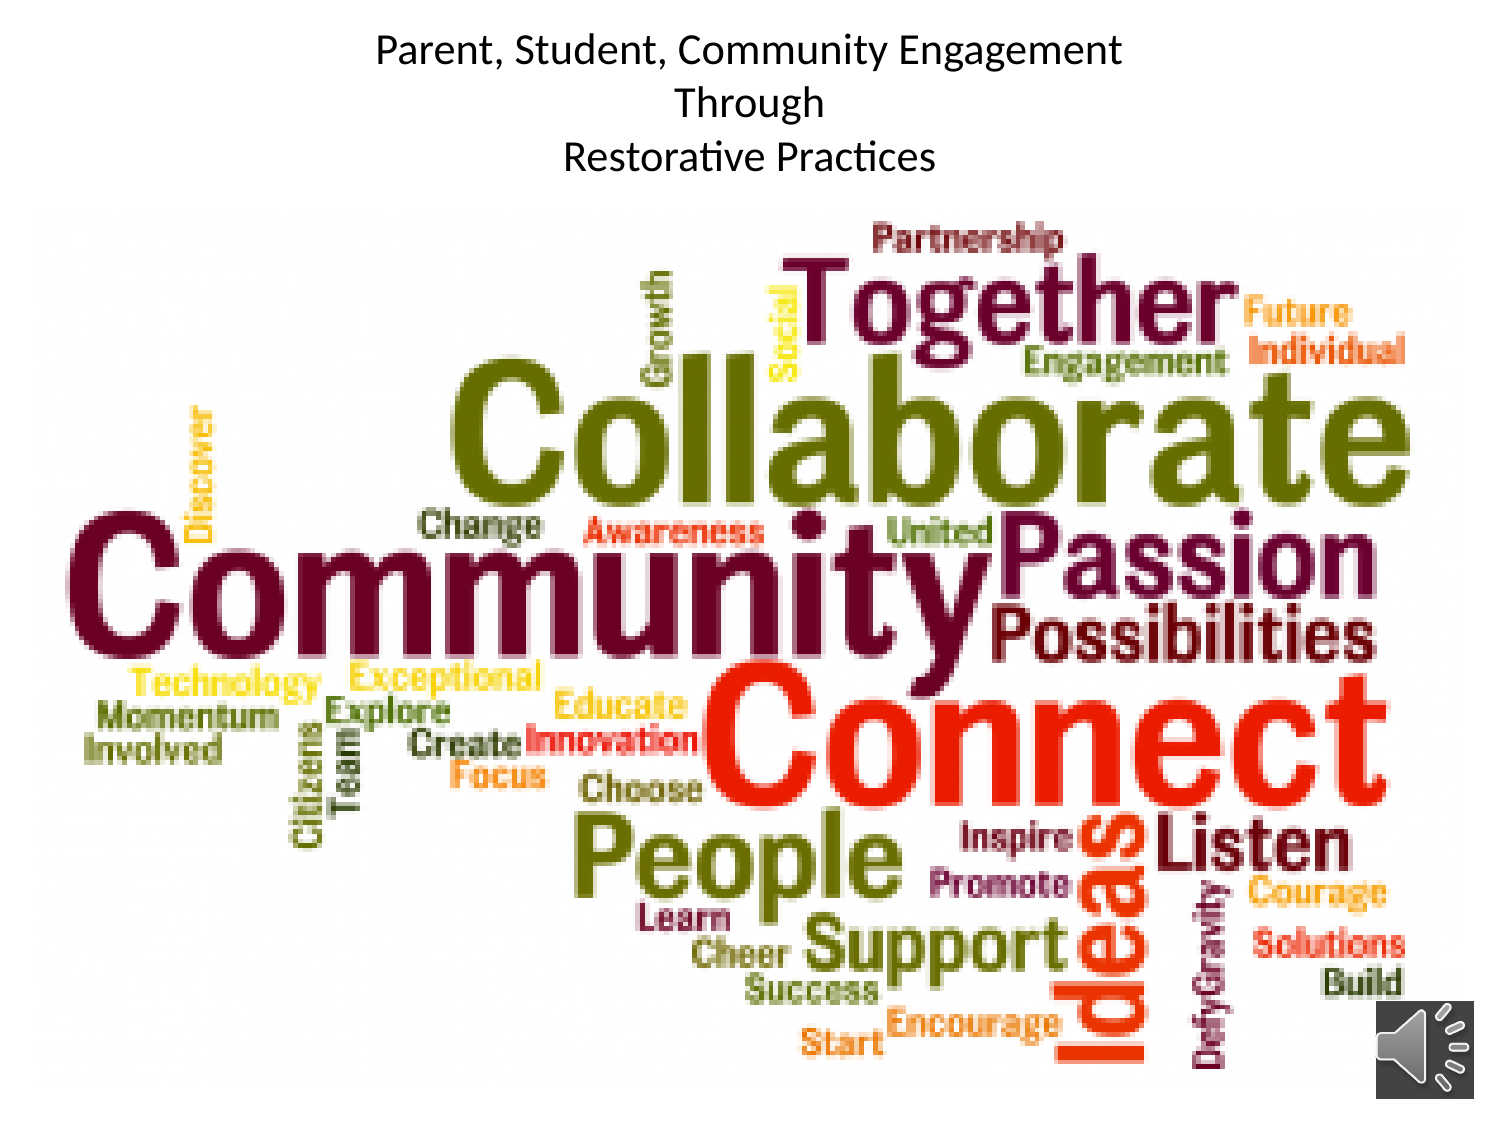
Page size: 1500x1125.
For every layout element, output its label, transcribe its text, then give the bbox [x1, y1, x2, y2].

title Parent, Student, Community Engagement Through Restorative Practices [112, 12, 1388, 188]
picture [37, 212, 1476, 1101]
